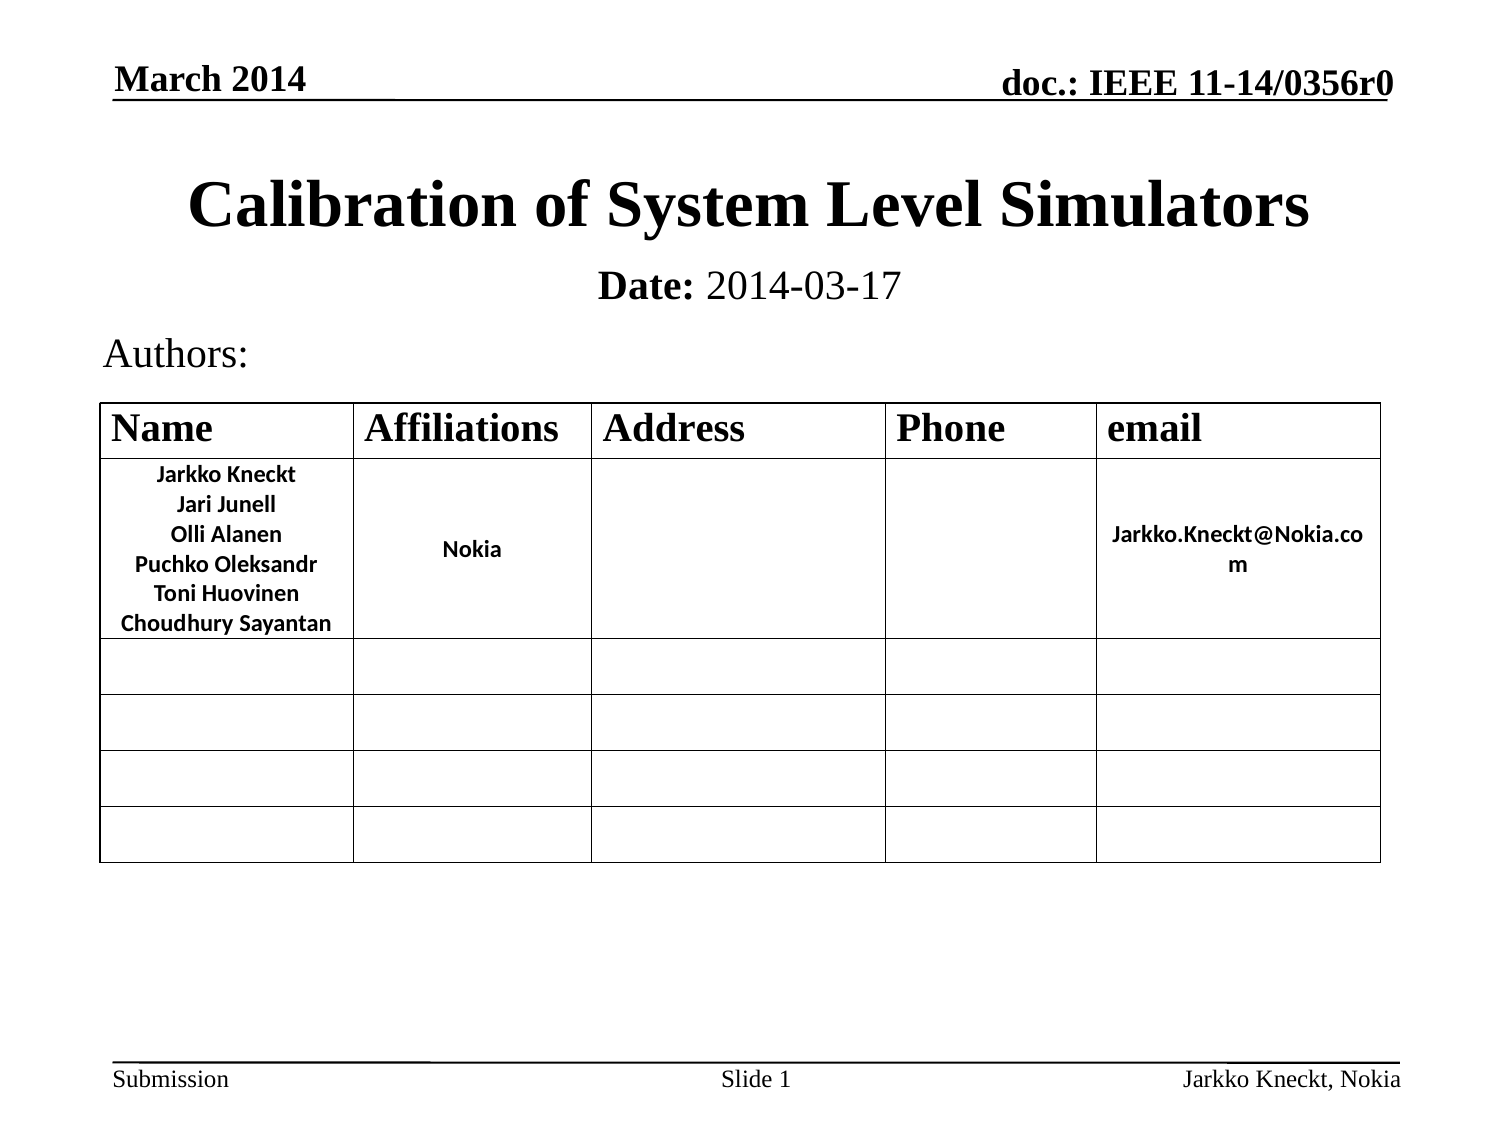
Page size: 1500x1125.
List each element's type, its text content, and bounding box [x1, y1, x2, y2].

title Calibration of System Level Simulators [112, 112, 1388, 249]
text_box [84, 402, 1408, 911]
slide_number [114, 54, 493, 100]
footer Jarkko Kneckt, Nokia [902, 1061, 1402, 1093]
list Date: 2014-03-17 [112, 249, 1388, 316]
text_box Authors: [87, 318, 325, 381]
slide_number Slide 1 [712, 1061, 800, 1123]
